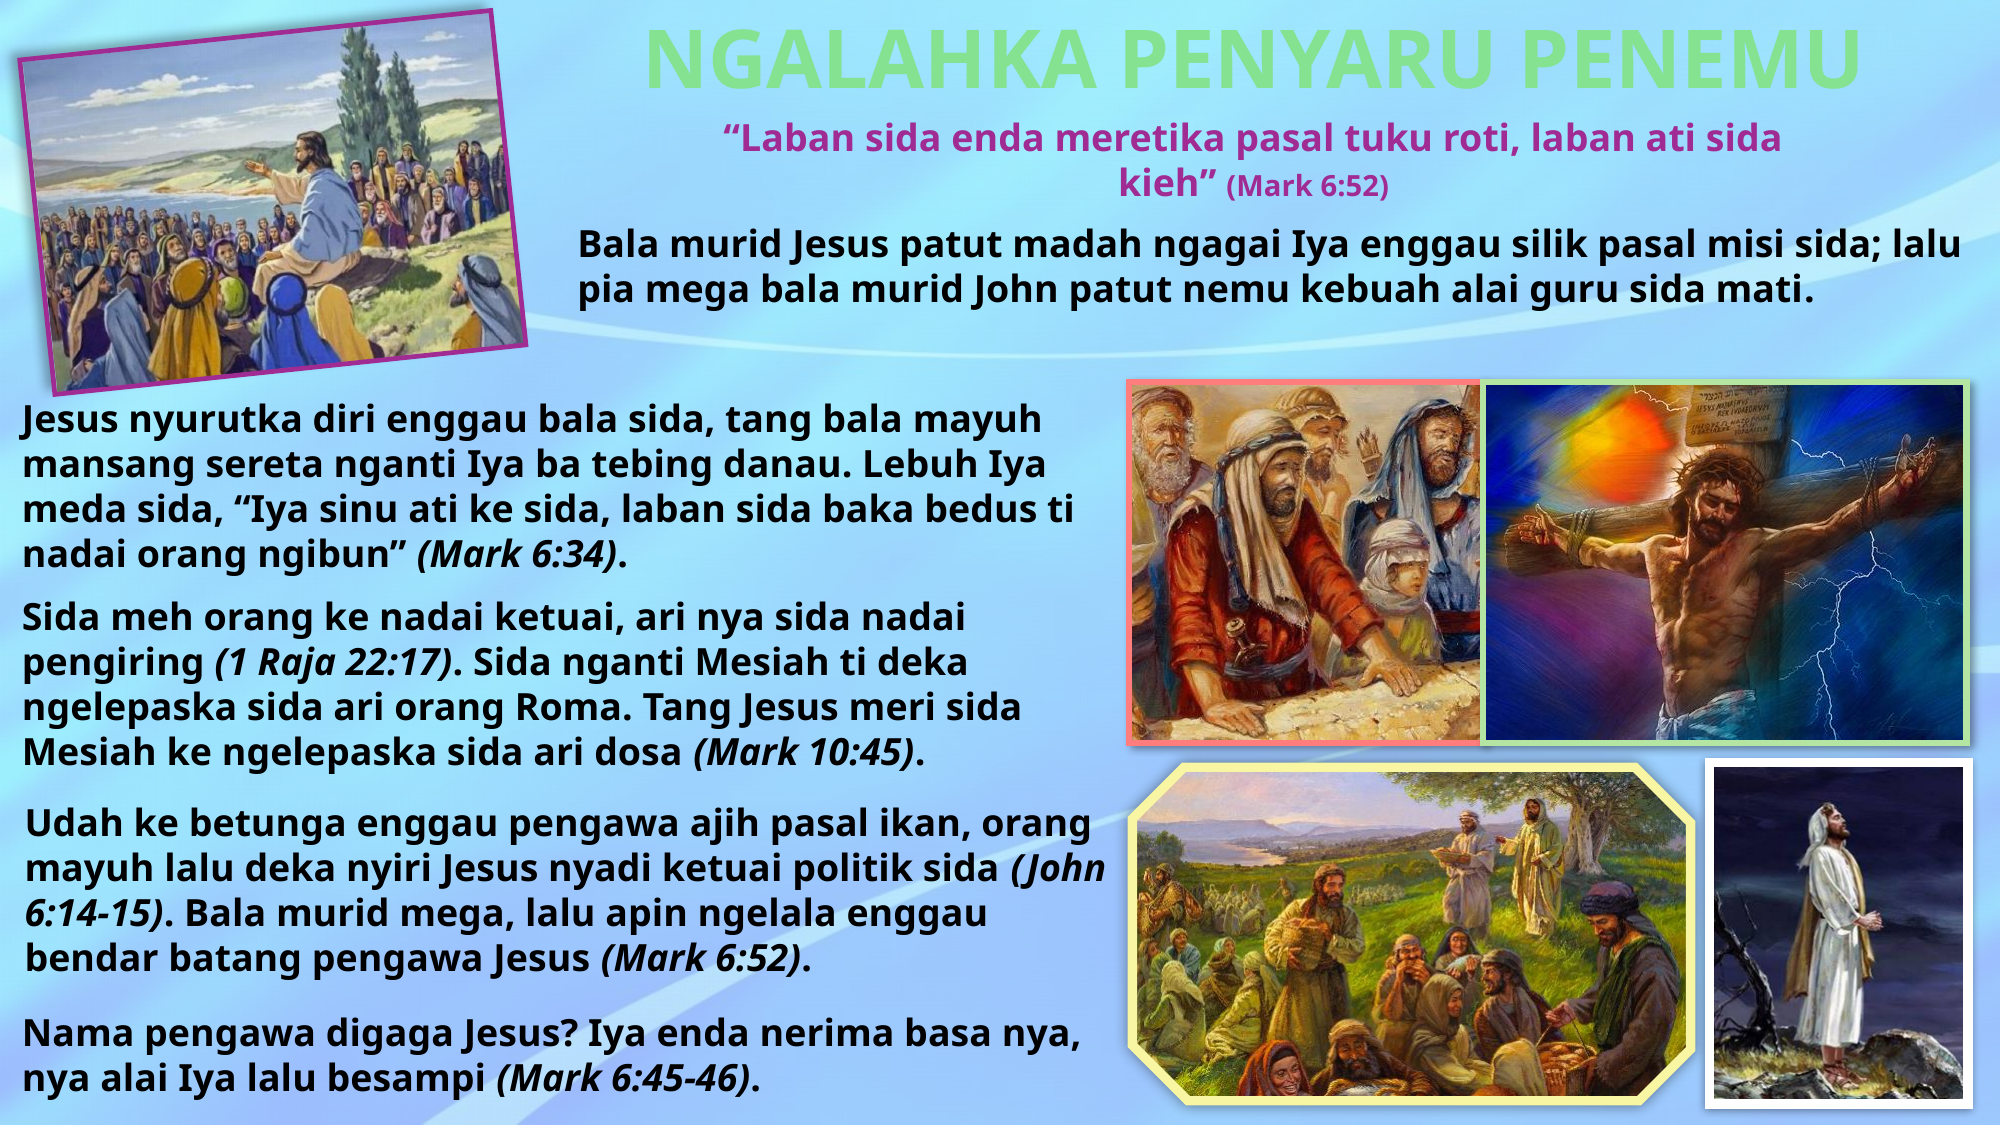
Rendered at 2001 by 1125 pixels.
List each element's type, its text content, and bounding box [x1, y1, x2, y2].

picture [1713, 766, 1964, 1100]
text_box Jesus nyurutka diri enggau bala sida, tang bala mayuh mansang sereta nganti Iya ba tebing danau. Lebuh Iya meda sida, “Iya sinu ati ke sida, laban sida baka bedus ti nadai orang ngibun” (Mark 6:34). [7, 387, 1107, 583]
text_box “Laban sida enda meretika pasal tuku roti, laban ati sida kieh” (Mark 6:52) [663, 107, 1844, 212]
text_box Udah ke betunga enggau pengawa ajih pasal ikan, orang mayuh lalu deka nyiri Jesus nyadi ketuai politik sida (John 6:14-15). Bala murid mega, lalu apin ngelala enggau bendar batang pengawa Jesus (Mark 6:52). [9, 791, 1130, 987]
text_box Sida meh orang ke nadai ketuai, ari nya sida nadai pengiring (1 Raja 22:17). Sida nganti Mesiah ti deka ngelepaska sida ari orang Roma. Tang Jesus meri sida Mesiah ke ngelepaska sida ari dosa (Mark 10:45). [7, 585, 1127, 781]
picture [23, 14, 523, 387]
text_box Bala murid Jesus patut madah ngagai Iya enggau silik pasal misi sida; lalu pia mega bala murid John patut nemu kebuah alai guru sida mati. [562, 213, 1980, 318]
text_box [1131, 384, 1964, 741]
text_box NGALAHKA PENYARU PENEMU [507, 0, 2000, 113]
picture [1131, 766, 1692, 1102]
text_box Nama pengawa digaga Jesus? Iya enda nerima basa nya, nya alai Iya lalu besampi (Mark 6:45-46). [7, 1001, 1127, 1107]
